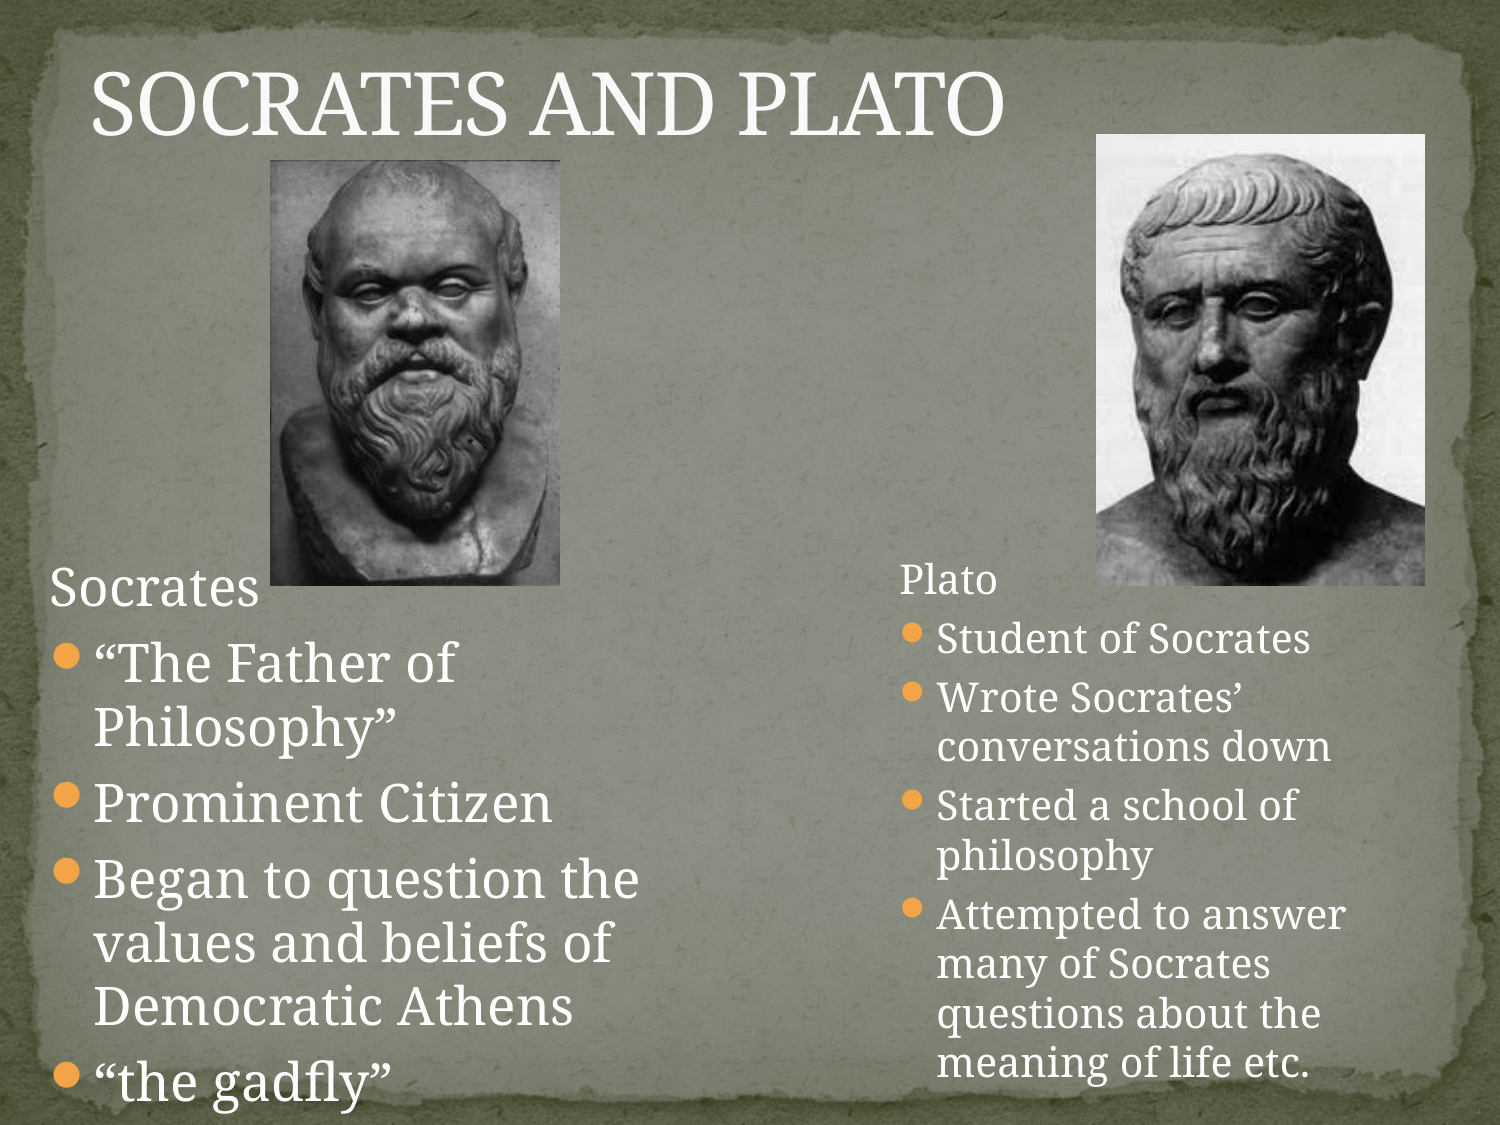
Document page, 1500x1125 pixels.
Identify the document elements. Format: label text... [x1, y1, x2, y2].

list Socrates “The Father of Philosophy” Prominent Citizen Began to question the values and beliefs of Democratic Athens “the gadfly” [35, 546, 689, 1125]
picture [1096, 134, 1425, 586]
text_box Plato Student of Socrates Wrote Socrates’ conversations down Started a school of philosophy Attempted to answer many of Socrates questions about the meaning of life etc. [884, 545, 1457, 1097]
picture [270, 160, 560, 586]
title SOCRATES AND PLATO [74, 0, 1425, 161]
